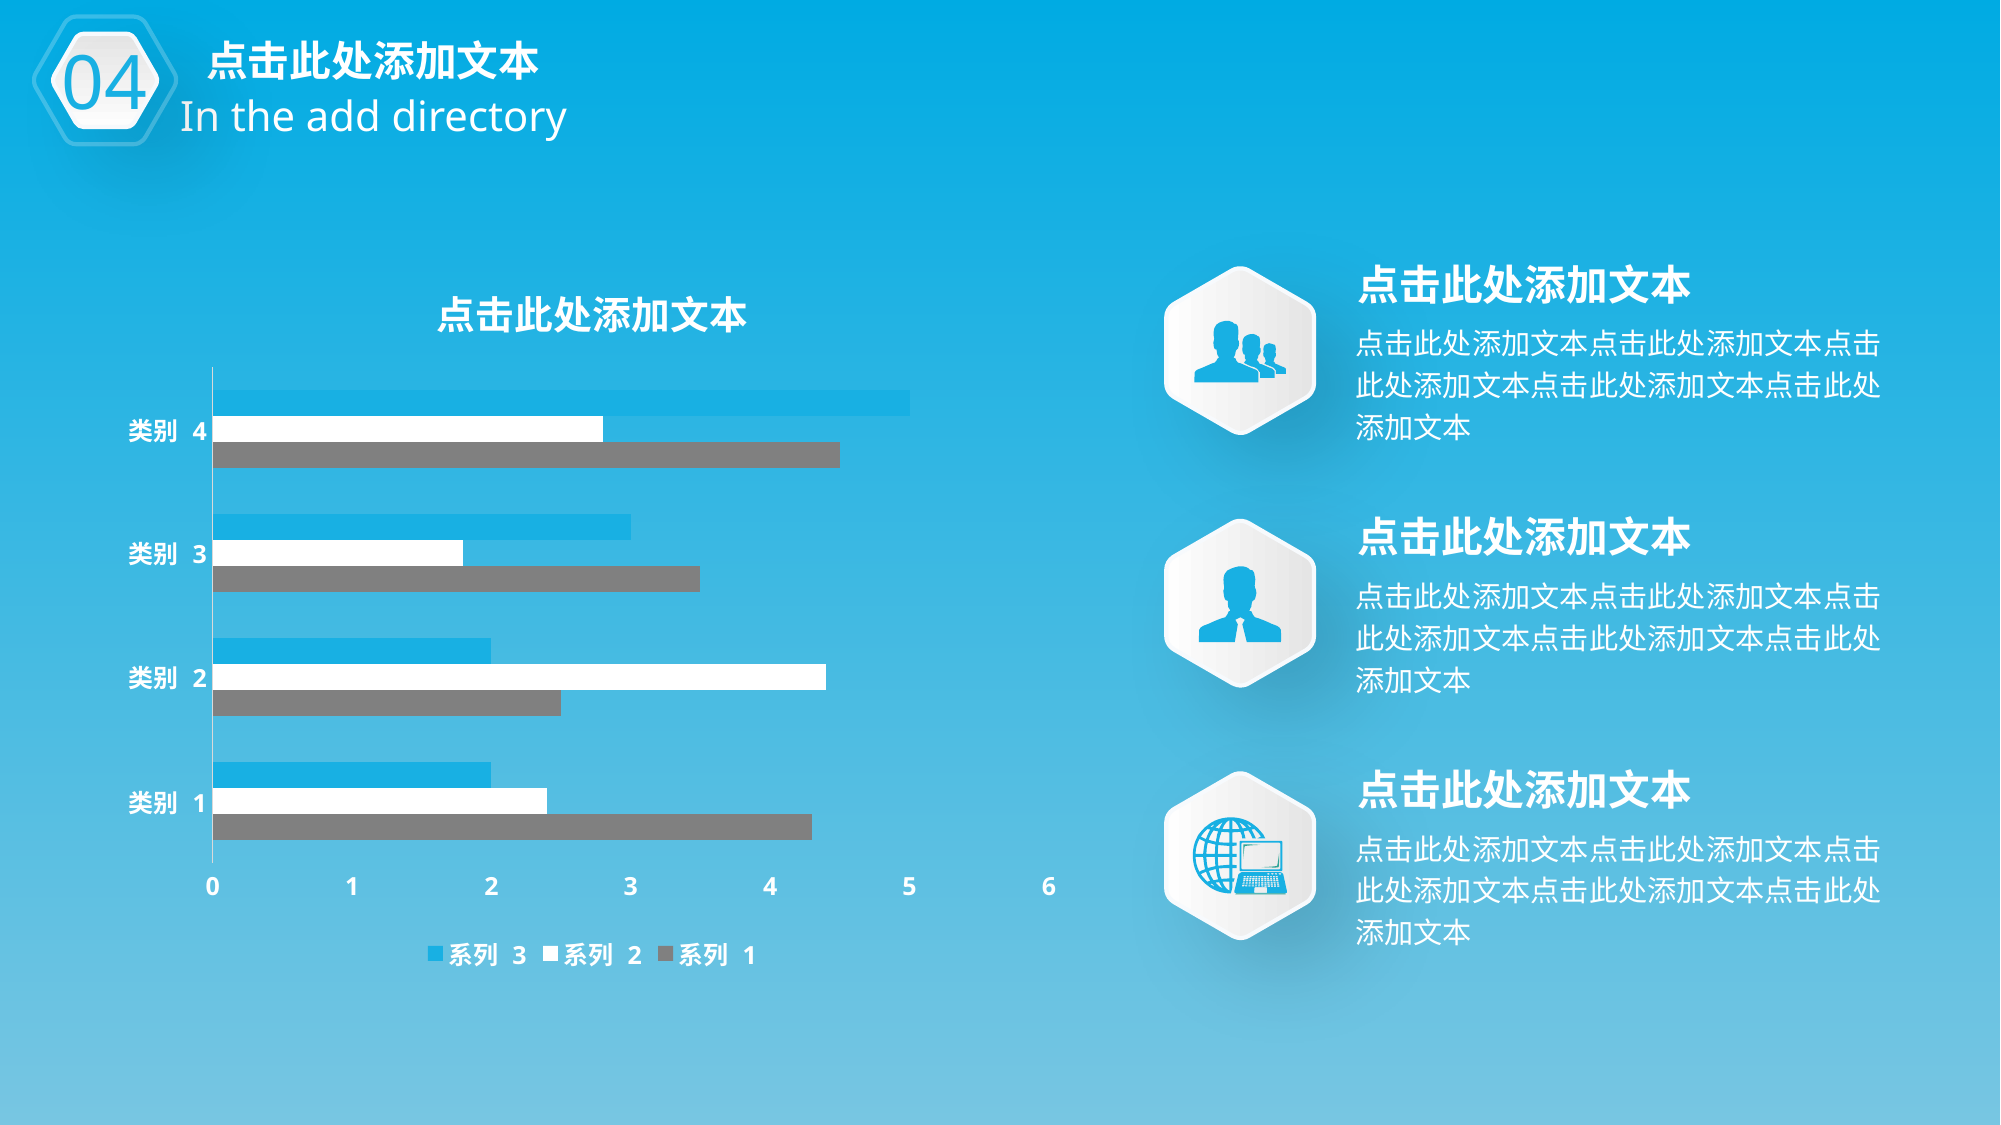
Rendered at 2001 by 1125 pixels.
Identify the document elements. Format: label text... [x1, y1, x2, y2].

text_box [1166, 520, 1314, 686]
text_box 点击此处添加文本点击此处添加文本点击此处添加文本点击此处添加文本点击此处添加文本 [1340, 311, 1924, 452]
text_box 点击此处添加文本 [191, 27, 556, 82]
text_box 点击此处添加文本 [1343, 503, 1707, 563]
text_box 点击此处添加文本点击此处添加文本点击此处添加文本点击此处添加文本点击此处添加文本 [1340, 816, 1924, 957]
chart [109, 250, 1076, 979]
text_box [1166, 268, 1314, 433]
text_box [34, 16, 177, 145]
text_box In the add directory [223, 82, 582, 148]
text_box 点击此处添加文本点击此处添加文本点击此处添加文本点击此处添加文本点击此处添加文本 [1340, 563, 1924, 705]
text_box 点击此处添加文本 [1343, 251, 1707, 311]
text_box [1166, 773, 1314, 939]
text_box 点击此处添加文本 [1343, 756, 1707, 816]
